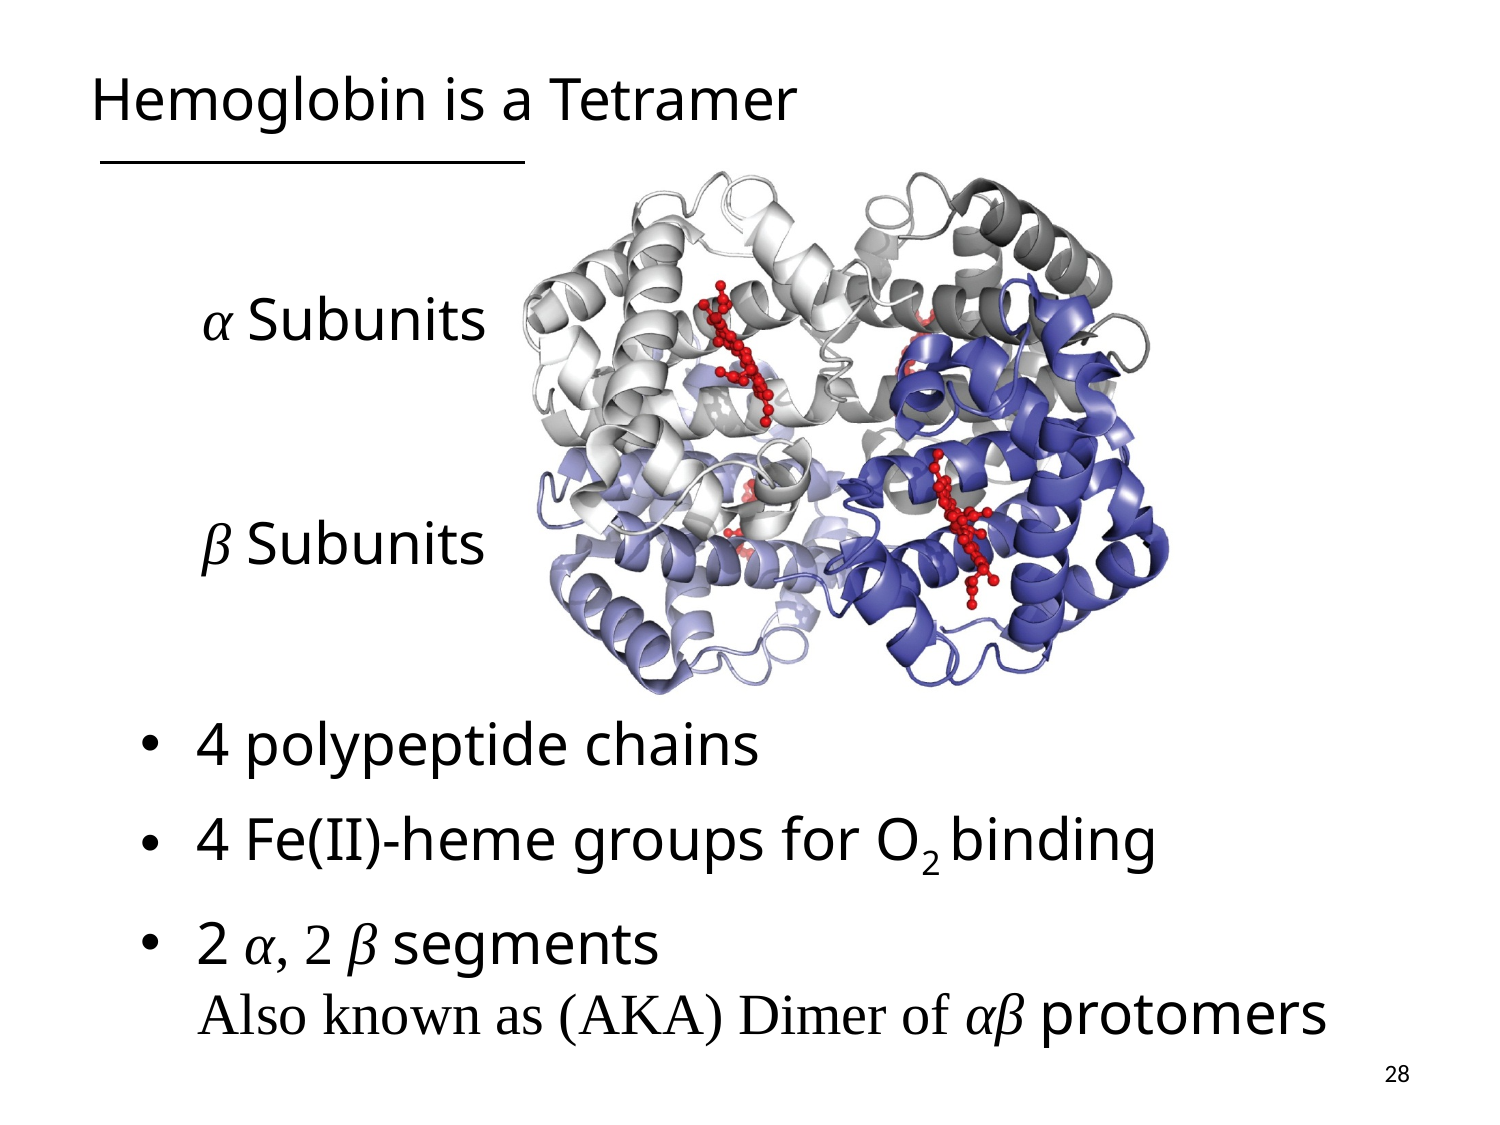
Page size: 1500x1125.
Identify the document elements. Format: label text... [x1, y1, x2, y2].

text_box α Subunits [187, 275, 511, 360]
title Hemoglobin is a Tetramer [75, 45, 1425, 150]
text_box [516, 162, 1176, 715]
list 4 polypeptide chains 4 Fe(II)-heme groups for O2 binding 2 α, 2 β segments Also known as (AKA) Dimer of αβ protomers [125, 699, 1425, 1063]
text_box β Subunits [187, 499, 511, 584]
slide_number 28 [1074, 1063, 1425, 1103]
